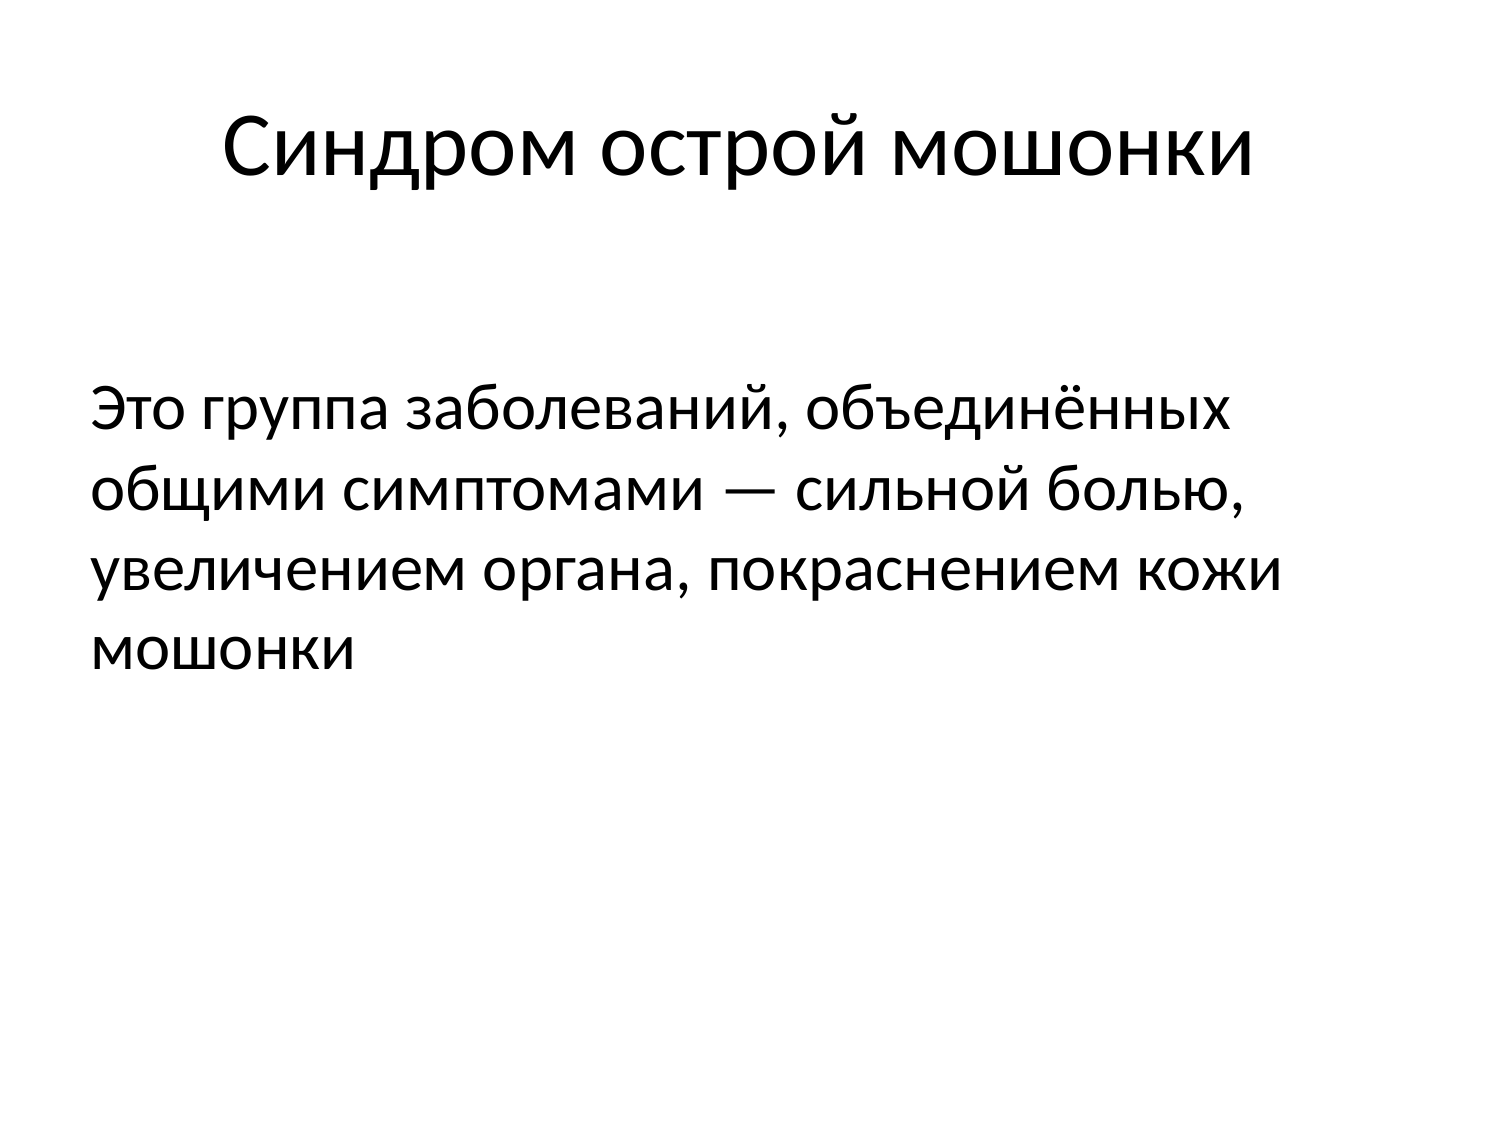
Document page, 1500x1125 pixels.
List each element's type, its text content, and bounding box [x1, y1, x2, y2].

list Это группа заболеваний, объединённых общими симптомами — сильной болью, увеличением органа, покраснением кожи мошонки [75, 262, 1425, 1005]
title Синдром острой мошонки [75, 45, 1425, 233]
